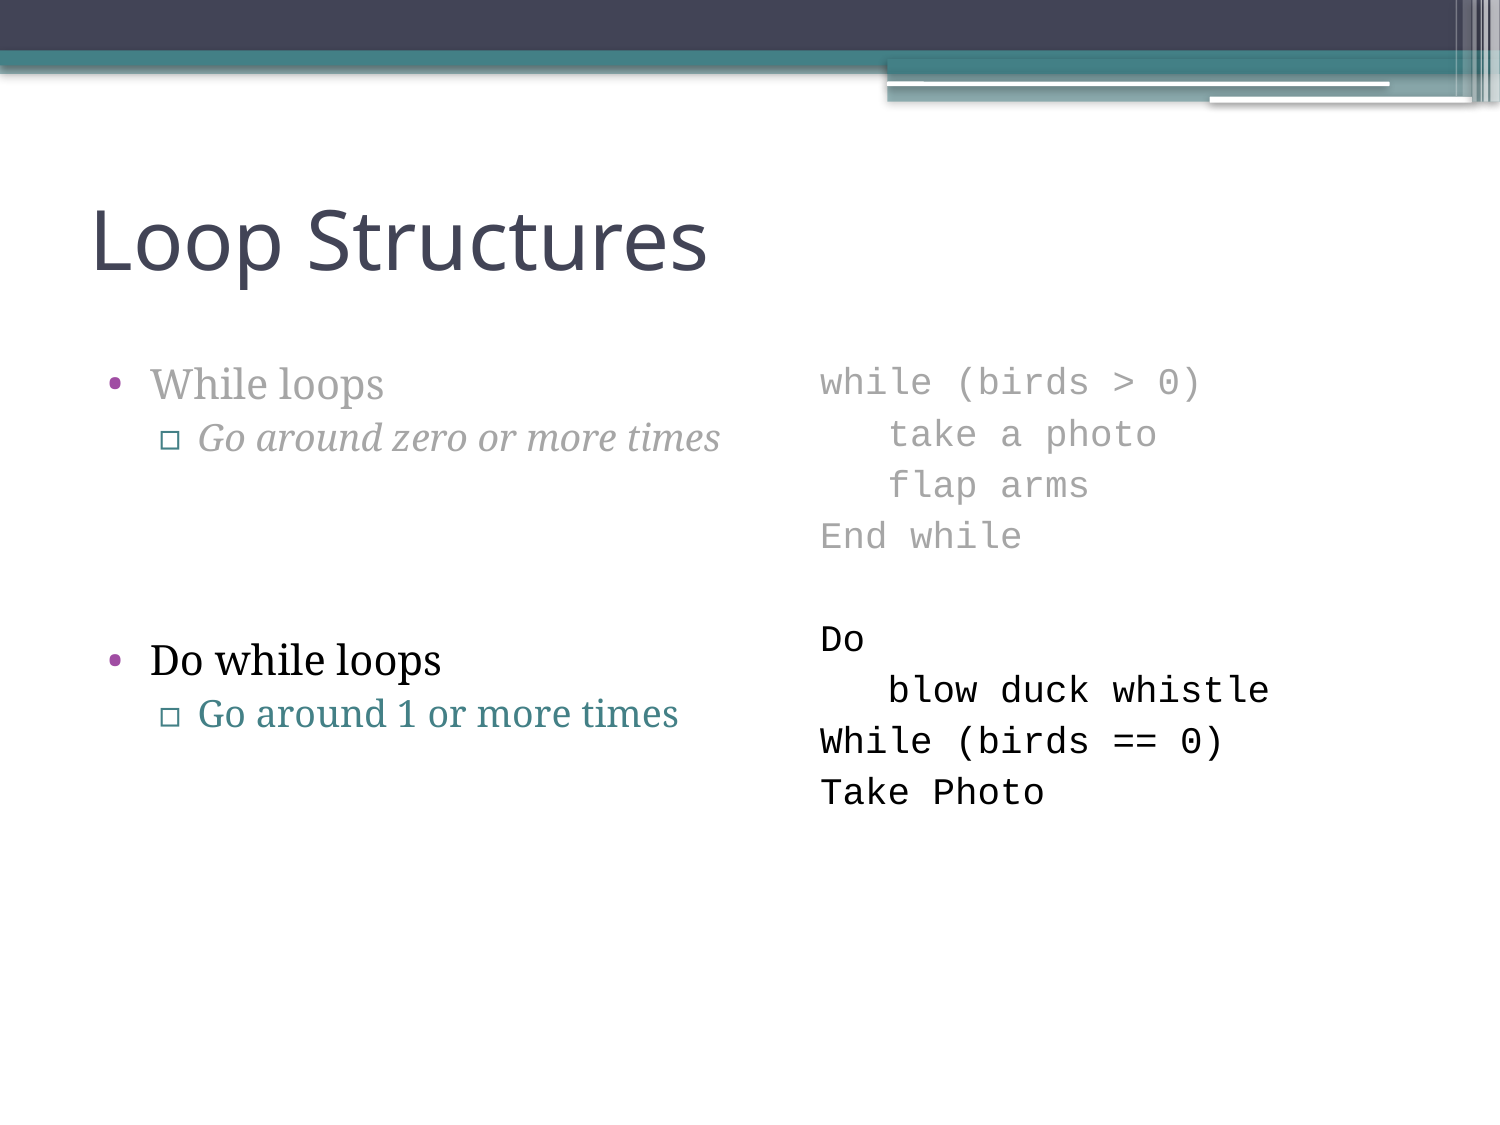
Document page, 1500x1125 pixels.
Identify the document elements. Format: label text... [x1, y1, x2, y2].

text_box while (birds > 0) take a photo flap arms End while Do blow duck whistle While (birds == 0) Take Photo [787, 349, 1450, 1060]
title Loop Structures [75, 149, 1425, 325]
list While loops Go around zero or more times Do while loops Go around 1 or more times [75, 350, 738, 1060]
